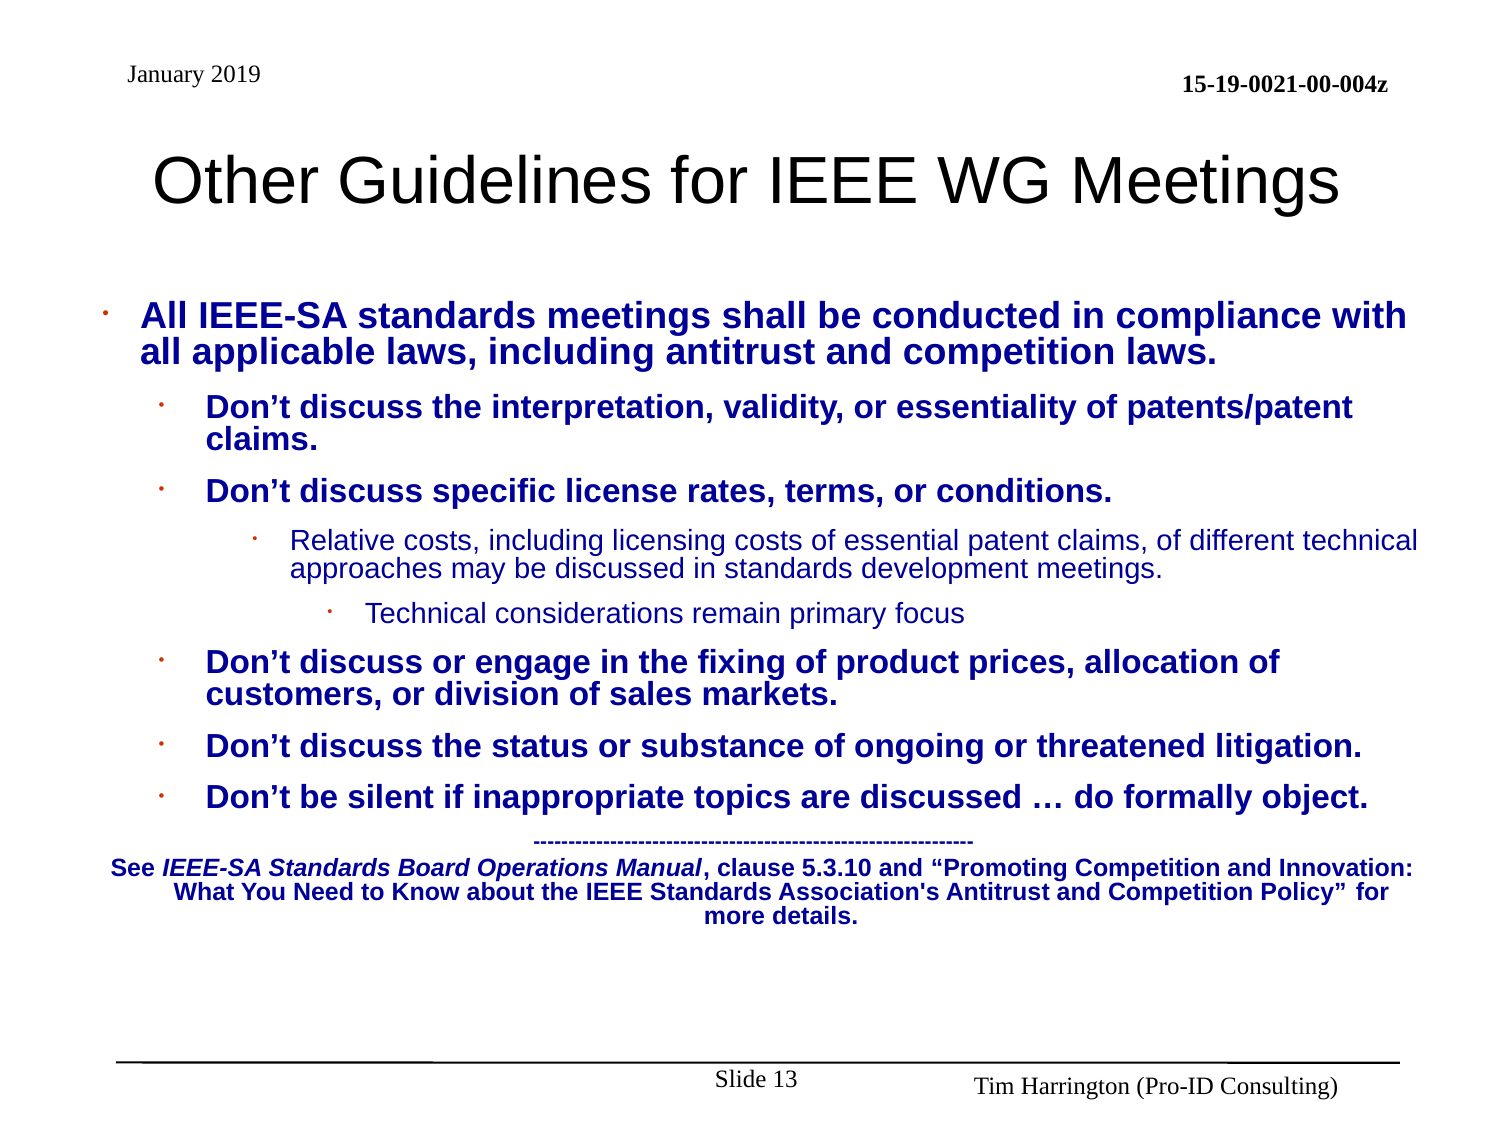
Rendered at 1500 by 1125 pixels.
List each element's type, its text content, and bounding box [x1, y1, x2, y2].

text_box Slide 13 [675, 1062, 838, 1093]
text_box [87, 37, 1438, 163]
text_box All IEEE-SA standards meetings shall be conducted in compliance with all applicable laws, including antitrust and competition laws. Don’t discuss the interpretation, validity, or essentiality of patents/patent claims. Don’t discuss specific license rates, terms, or conditions. Relative costs, including licensing costs of essential patent claims, of different technical approaches may be discussed in standards development meetings. Technical considerations remain primary focus Don’t discuss or engage in the fixing of product prices, allocation of customers, or division of sales markets. Don’t discuss the status or substance of ongoing or threatened litigation. Don’t be silent if inappropriate topics are discussed … do formally object. --------------------------------------------------------------- See IEEE-SA Standards Board Operations Manual, clause 5.3.10 and “Promoting Competition and Innovation: What You Need to Know about the IEEE Standards Association's Antitrust and Competition Policy” for more details. [87, 267, 1438, 1010]
title Other Guidelines for IEEE WG Meetings [53, 126, 1442, 227]
